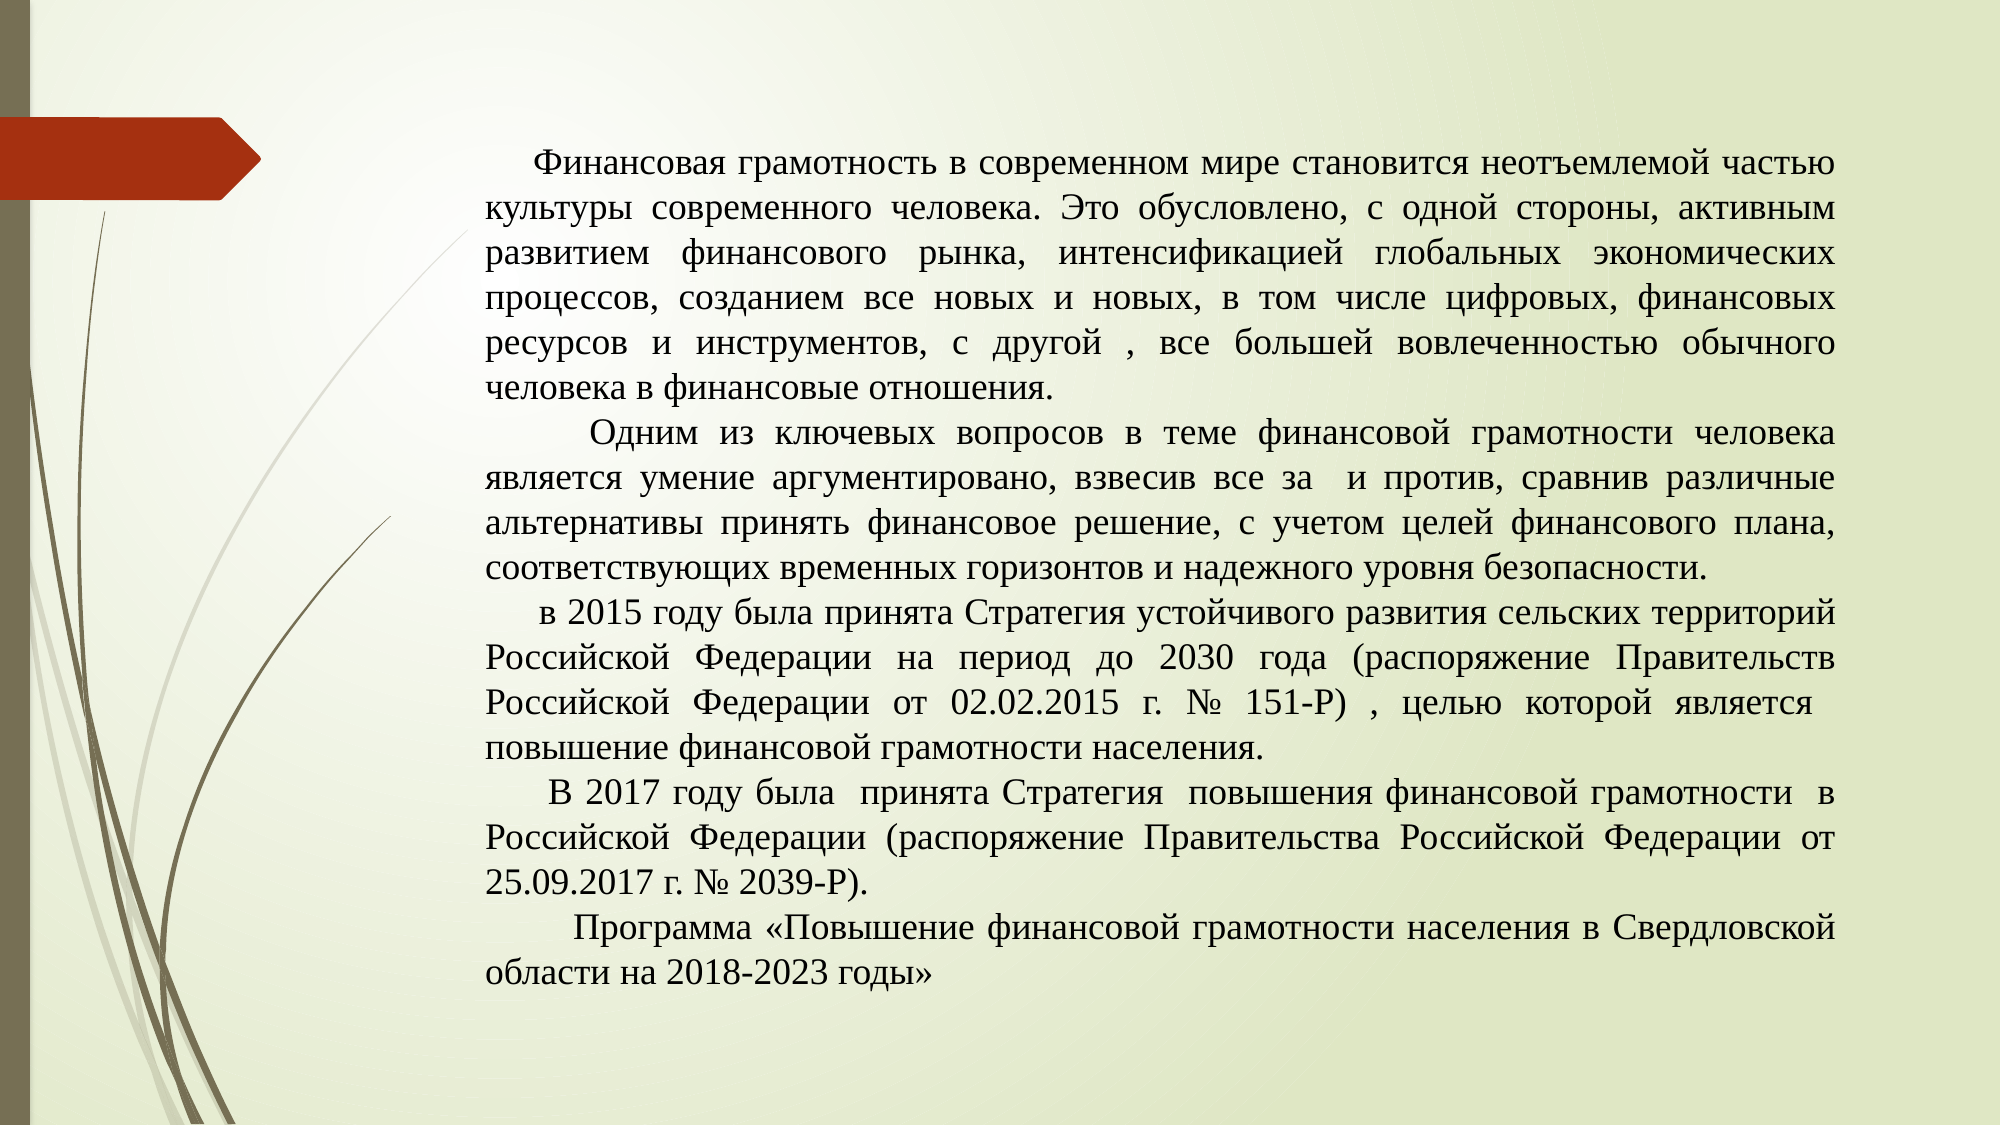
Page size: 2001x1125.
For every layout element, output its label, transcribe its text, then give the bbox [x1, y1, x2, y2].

text_box Финансовая грамотность в современном мире становится неотъемлемой частью культуры современного человека. Это обусловлено, с одной стороны, активным развитием финансового рынка, интенсификацией глобальных экономических процессов, созданием все новых и новых, в том числе цифровых, финансовых ресурсов и инструментов, с другой , все большей вовлеченностью обычного человека в финансовые отношения. Одним из ключевых вопросов в теме финансовой грамотности человека является умение аргументировано, взвесив все за и против, сравнив различные альтернативы принять финансовое решение, с учетом целей финансового плана, соответствующих временных горизонтов и надежного уровня безопасности. в 2015 году была принята Стратегия устойчивого развития сельских территорий Российской Федерации на период до 2030 года (распоряжение Правительств Российской Федерации от 02.02.2015 г. № 151-Р) , целью которой является повышение финансовой грамотности населения. В 2017 году была принята Стратегия повышения финансовой грамотности в Российской Федерации (распоряжение Правительства Российской Федерации от 25.09.2017 г. № 2039-Р). Программа «Повышение финансовой грамотности населения в Свердловской области на 2018-2023 годы» [470, 129, 1852, 1000]
